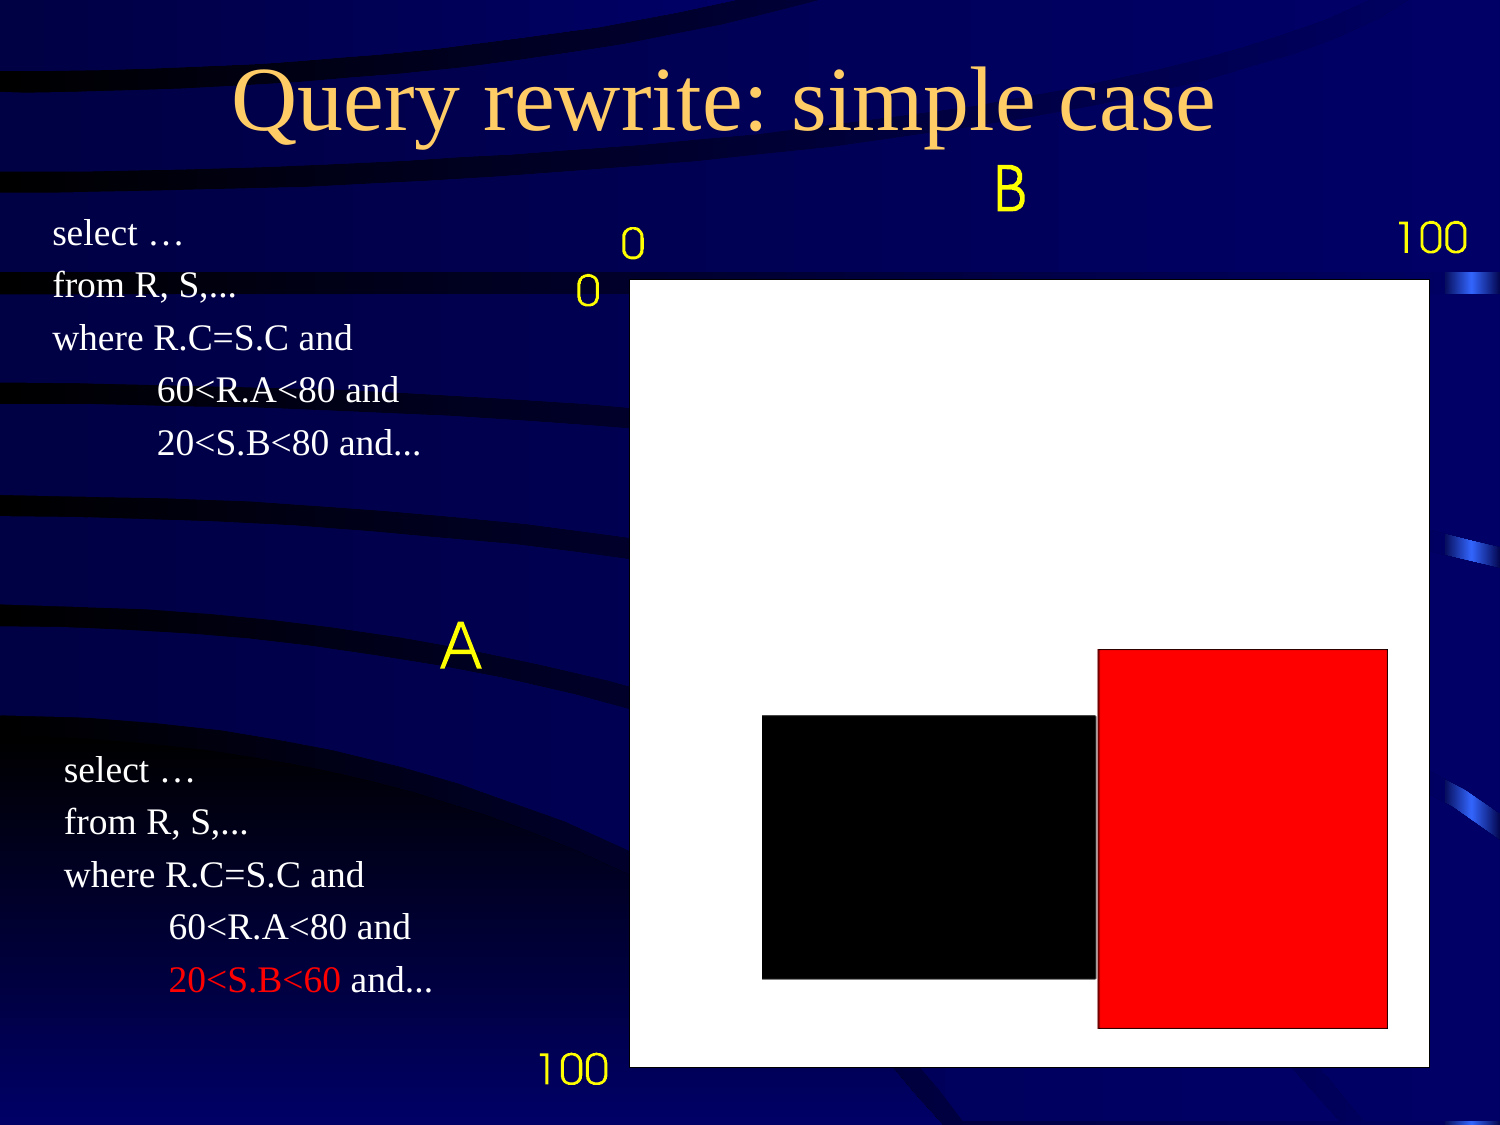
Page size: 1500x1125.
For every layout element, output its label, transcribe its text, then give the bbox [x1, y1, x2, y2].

text_box select … from R, S,... where R.C=S.C and 60<R.A<80 and 20<S.B<60 and... [49, 737, 432, 1008]
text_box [762, 649, 1388, 1030]
title Query rewrite: simple case [87, 0, 1363, 188]
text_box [437, 162, 1470, 1088]
text_box select … from R, S,... where R.C=S.C and 60<R.A<80 and 20<S.B<80 and... [37, 200, 432, 568]
slide_number 30 [1074, 1096, 1388, 1101]
